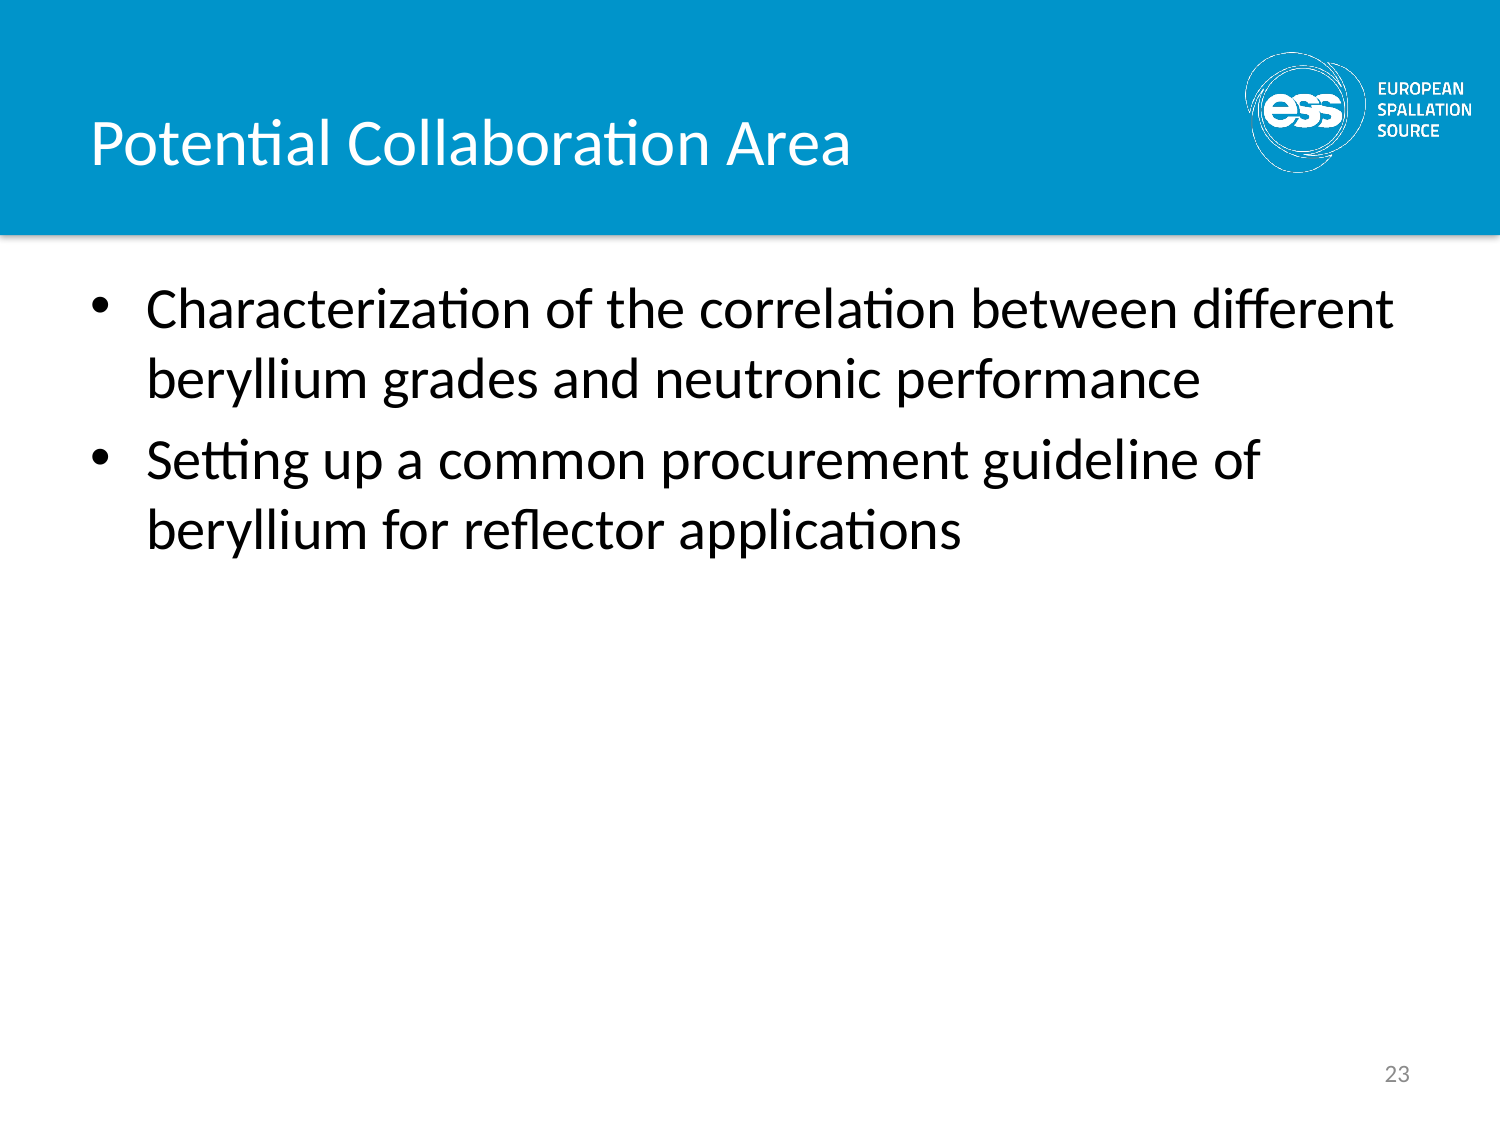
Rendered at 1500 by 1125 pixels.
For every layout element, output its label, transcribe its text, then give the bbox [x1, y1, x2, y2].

picture [1409, 104, 1415, 115]
picture [1422, 125, 1428, 134]
picture [1389, 104, 1393, 115]
picture [1418, 104, 1423, 115]
picture [1432, 125, 1438, 136]
picture [1436, 104, 1444, 115]
picture [1398, 109, 1406, 115]
picture [1379, 83, 1385, 94]
picture [1454, 83, 1458, 94]
picture [1264, 94, 1342, 127]
picture [1423, 83, 1430, 94]
list Characterization of the correlation between different beryllium grades and neutronic performance Setting up a common procurement guideline of beryllium for reflector applications [75, 262, 1425, 1005]
slide_number 23 [1074, 1042, 1425, 1103]
title Potential Collaboration Area [75, 45, 1247, 233]
picture [1443, 86, 1450, 93]
picture [1400, 83, 1407, 94]
